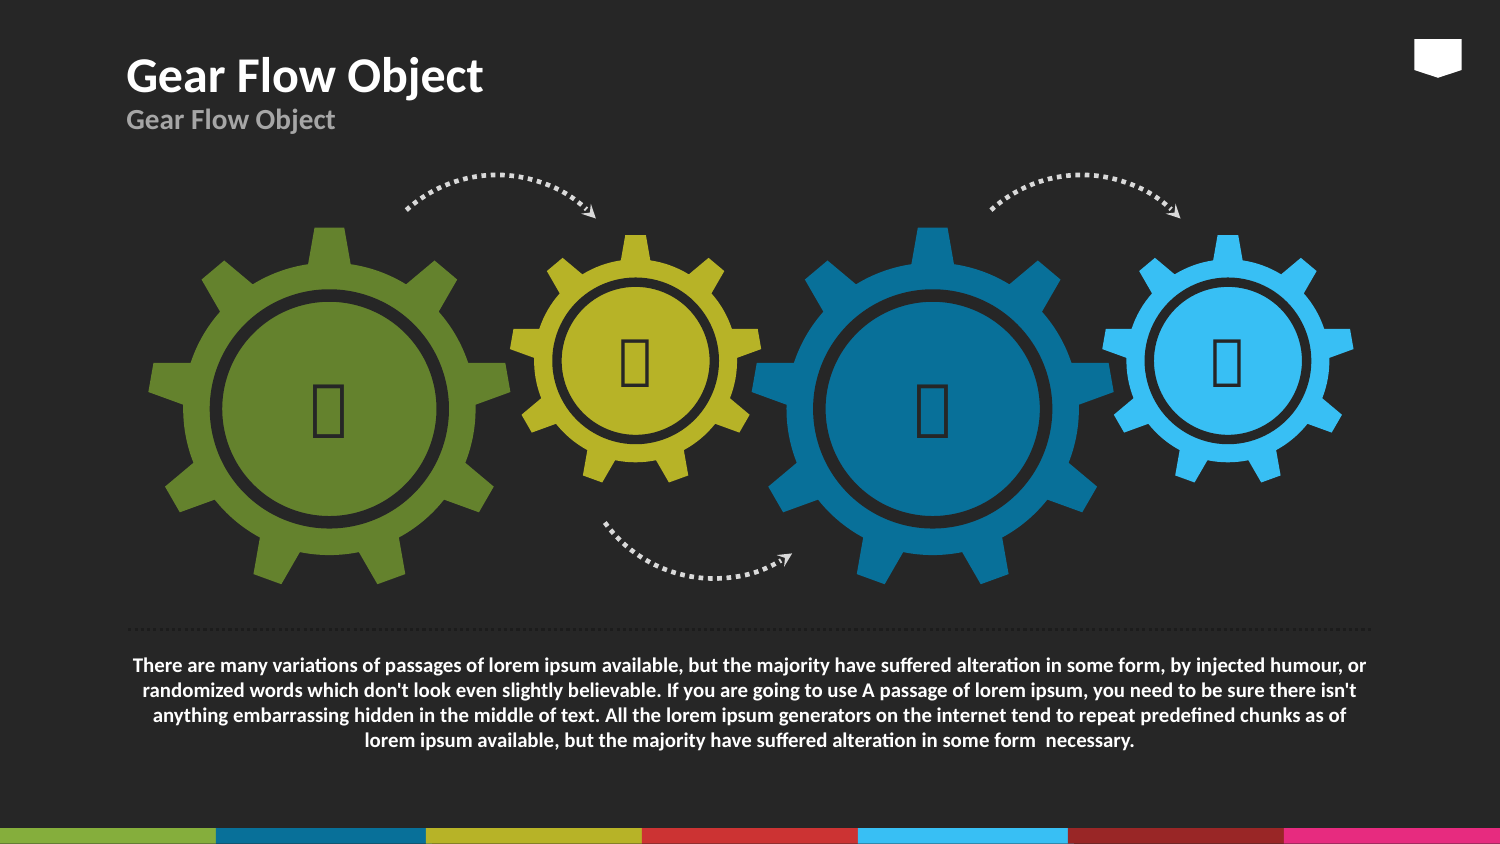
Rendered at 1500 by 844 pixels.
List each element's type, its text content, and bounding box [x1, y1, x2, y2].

text_box [405, 174, 596, 232]
text_box [604, 496, 744, 580]
list Gear Flow Object [126, 101, 802, 135]
text_box There are many variations of passages of lorem ipsum available, but the majority have suffered alteration in some form, by injected humour, or randomized words which don't look even slightly believable. If you are going to use A passage of lorem ipsum, you need to be sure there isn't anything embarrassing hidden in the middle of text. All the lorem ipsum generators on the internet tend to repeat predefined chunks as of lorem ipsum available, but the majority have suffered alteration in some form necessary. [127, 651, 1373, 752]
slide_number [1405, 32, 1468, 78]
title Gear Flow Object [126, 43, 1052, 102]
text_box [146, 225, 513, 592]
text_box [749, 225, 1116, 592]
text_box [990, 174, 1181, 232]
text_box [1100, 233, 1355, 488]
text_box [508, 233, 744, 488]
